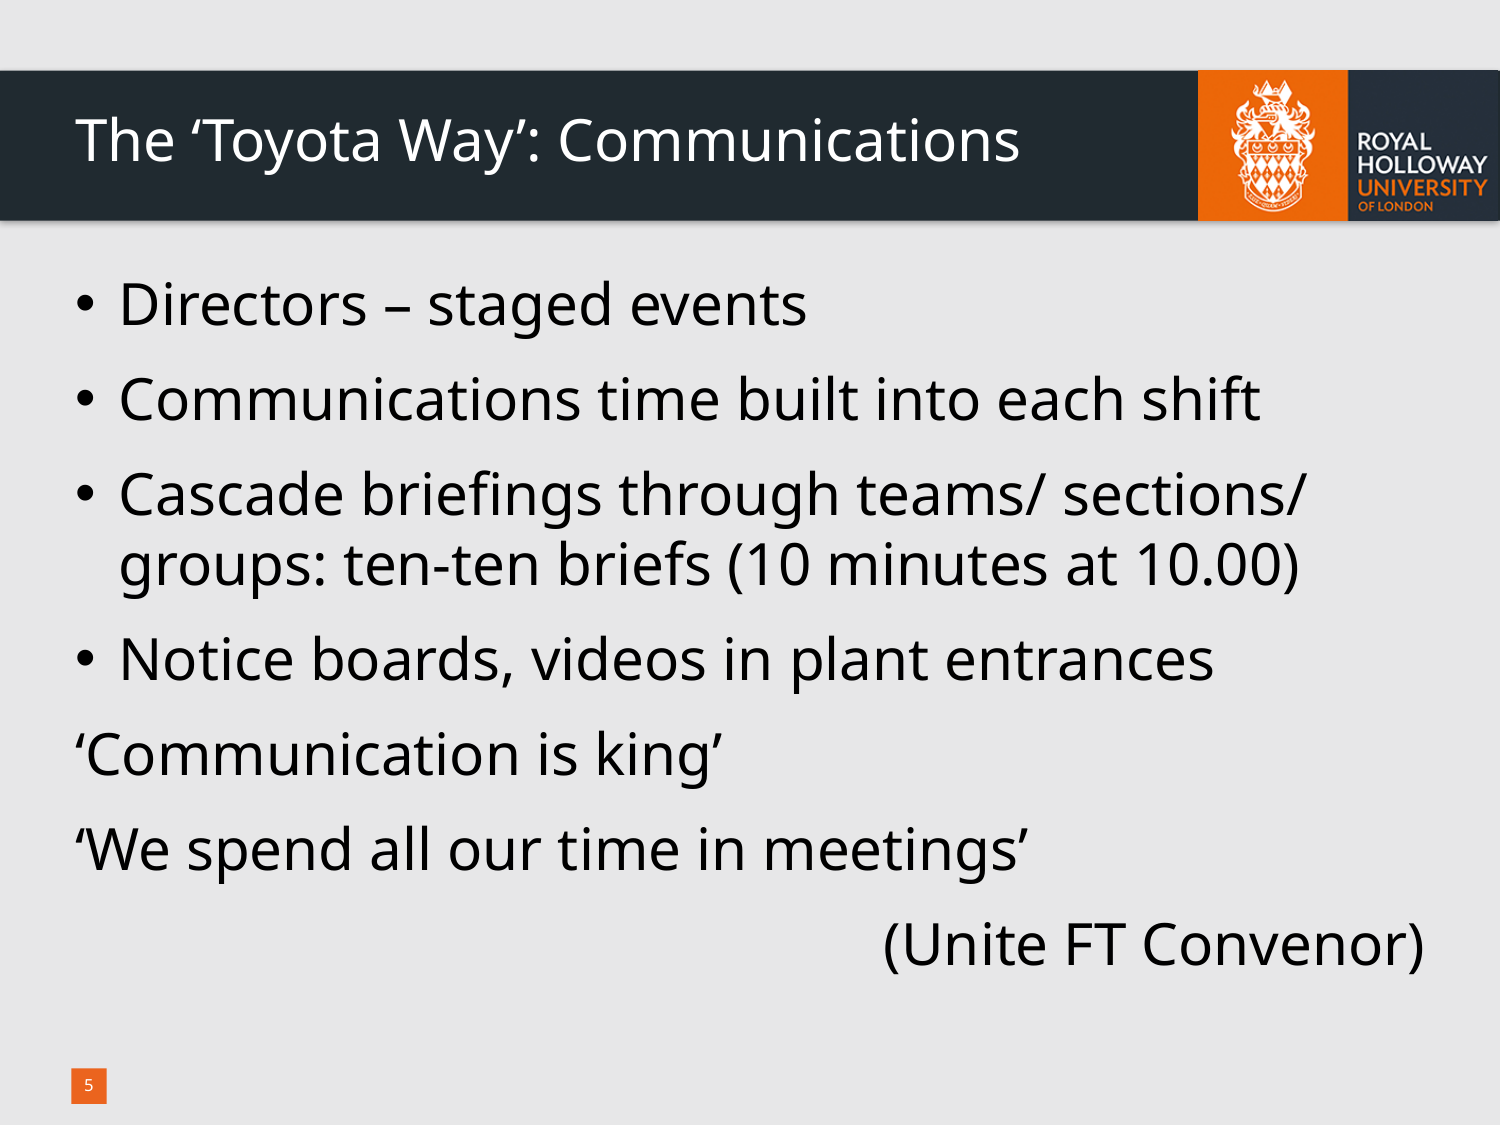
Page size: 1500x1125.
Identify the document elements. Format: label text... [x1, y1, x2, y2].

list Directors – staged events Communications time built into each shift Cascade briefings through teams/ sections/ groups: ten-ten briefs (10 minutes at 10.00) Notice boards, videos in plant entrances ‘Communication is king’ ‘We spend all our time in meetings’ (Unite FT Convenor) [75, 267, 1425, 1069]
slide_number 5 [71, 1068, 107, 1104]
title The ‘Toyota Way’: Communications [75, 62, 1149, 214]
picture [1198, 70, 1498, 221]
